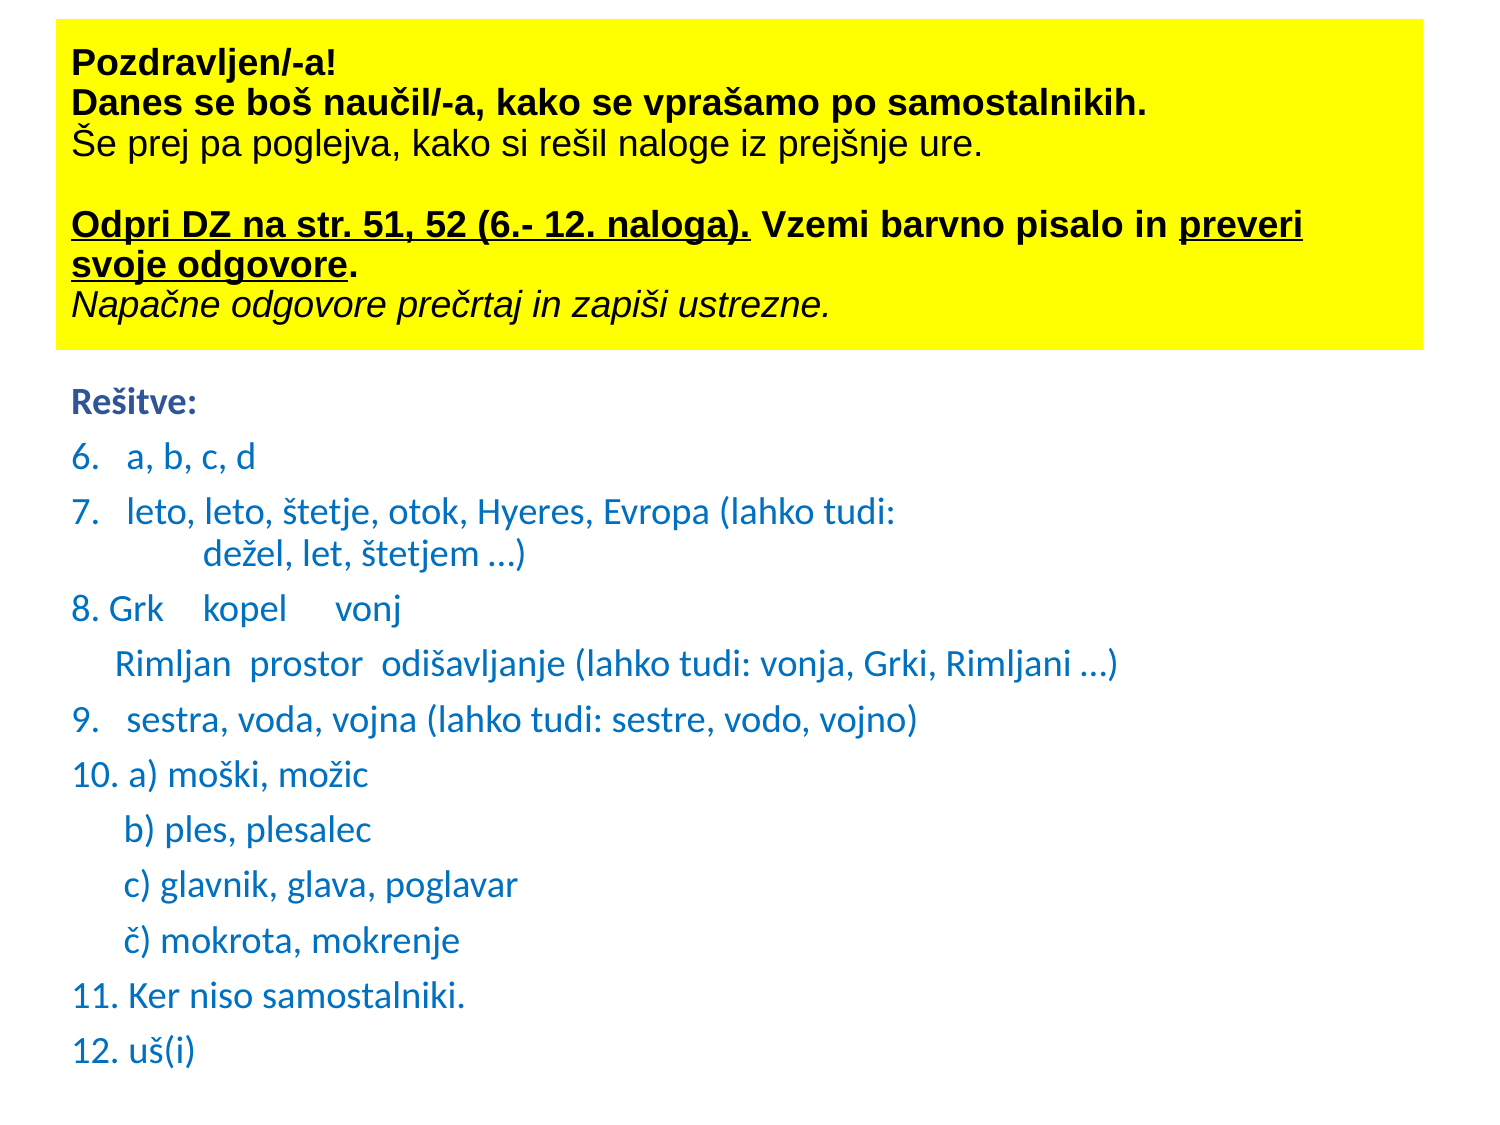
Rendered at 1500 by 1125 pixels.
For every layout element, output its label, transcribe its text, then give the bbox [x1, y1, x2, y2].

list Rešitve: 6. a, b, c, d 7. leto, leto, štetje, otok, Hyeres, Evropa (lahko tudi: dežel, let, štetjem …) 8. Grk kopel vonj Rimljan prostor odišavljanje (lahko tudi: vonja, Grki, Rimljani …) 9. sestra, voda, vojna (lahko tudi: sestre, vodo, vojno) 10. a) moški, možic b) ples, plesalec c) glavnik, glava, poglavar č) mokrota, mokrenje 11. Ker niso samostalniki. 12. uš(i) [55, 373, 1424, 1083]
title Pozdravljen/-a! Danes se boš naučil/-a, kako se vprašamo po samostalnikih. Še prej pa poglejva, kako si rešil naloge iz prejšnje ure. Odpri DZ na str. 51, 52 (6.- 12. naloga). Vzemi barvno pisalo in preveri svoje odgovore. Napačne odgovore prečrtaj in zapiši ustrezne. [55, 19, 1424, 350]
